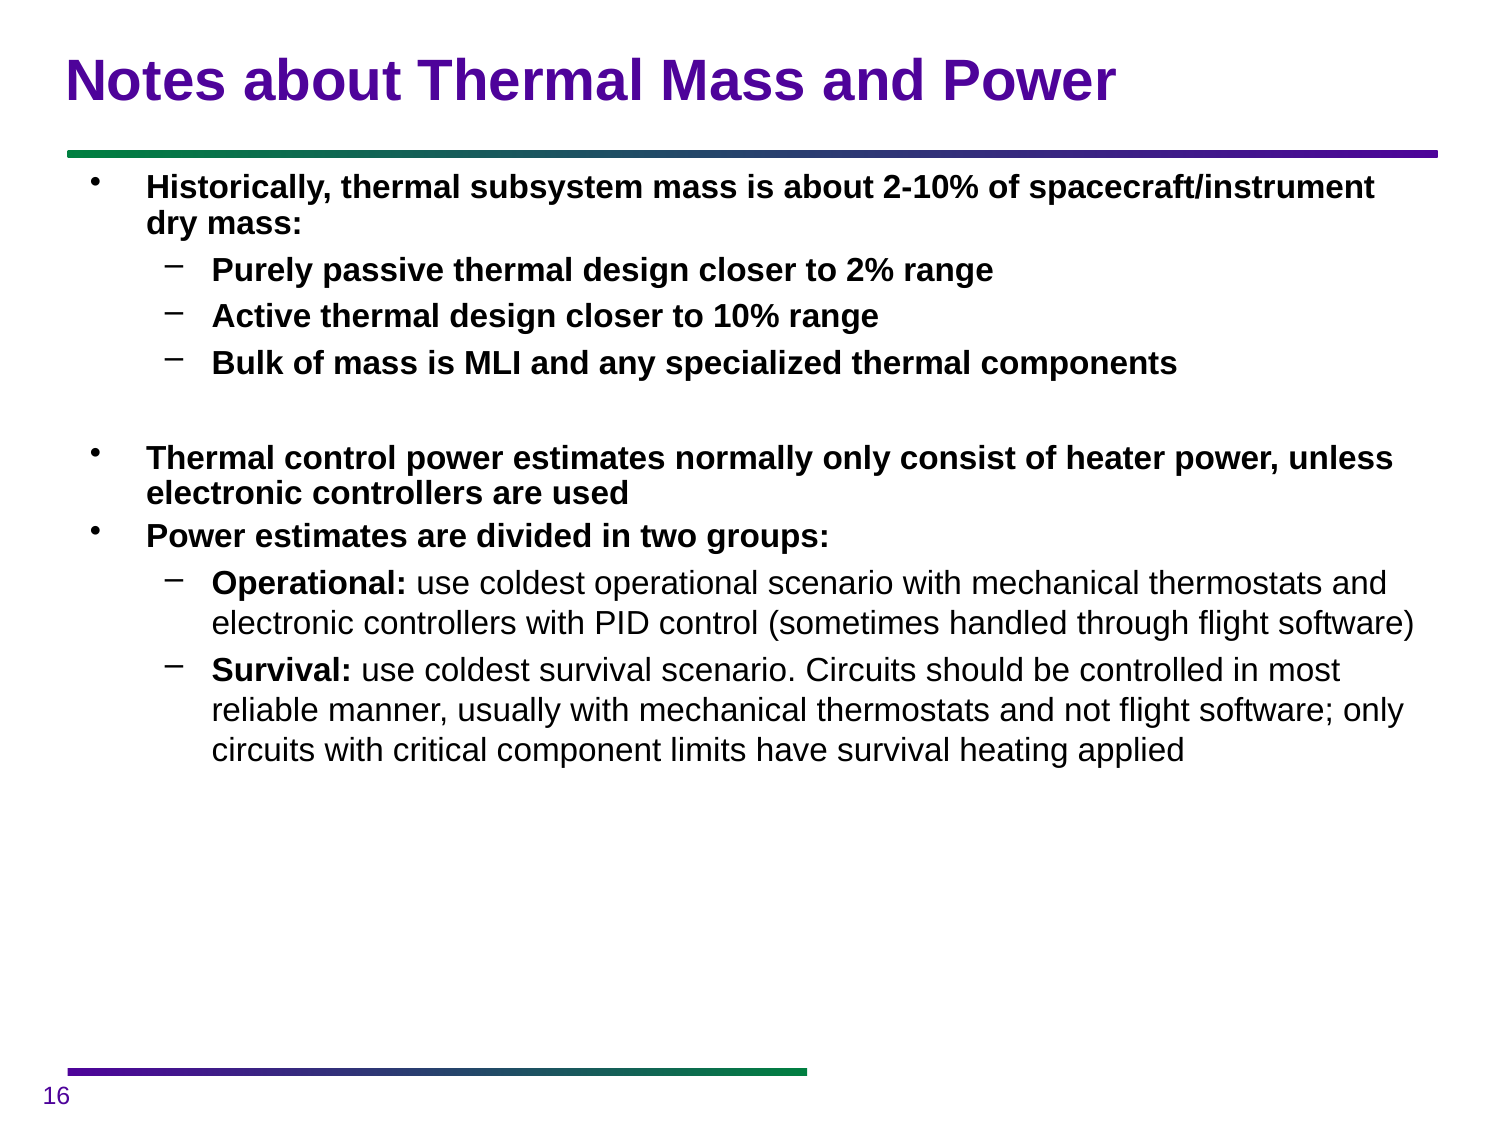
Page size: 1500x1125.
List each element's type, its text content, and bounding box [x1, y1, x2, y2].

title Notes about Thermal Mass and Power [49, 29, 1254, 139]
text_box Thermal control power estimates normally only consist of heater power, unless electronic controllers are used Power estimates are divided in two groups: Operational: use coldest operational scenario with mechanical thermostats and electronic controllers with PID control (sometimes handled through flight software) Survival: use coldest survival scenario. Circuits should be controlled in most reliable manner, usually with mechanical thermostats and not flight software; only circuits with critical component limits have survival heating applied [75, 433, 1436, 556]
text_box Historically, thermal subsystem mass is about 2-10% of spacecraft/instrument dry mass: Purely passive thermal design closer to 2% range Active thermal design closer to 10% range Bulk of mass is MLI and any specialized thermal components [75, 162, 1436, 378]
